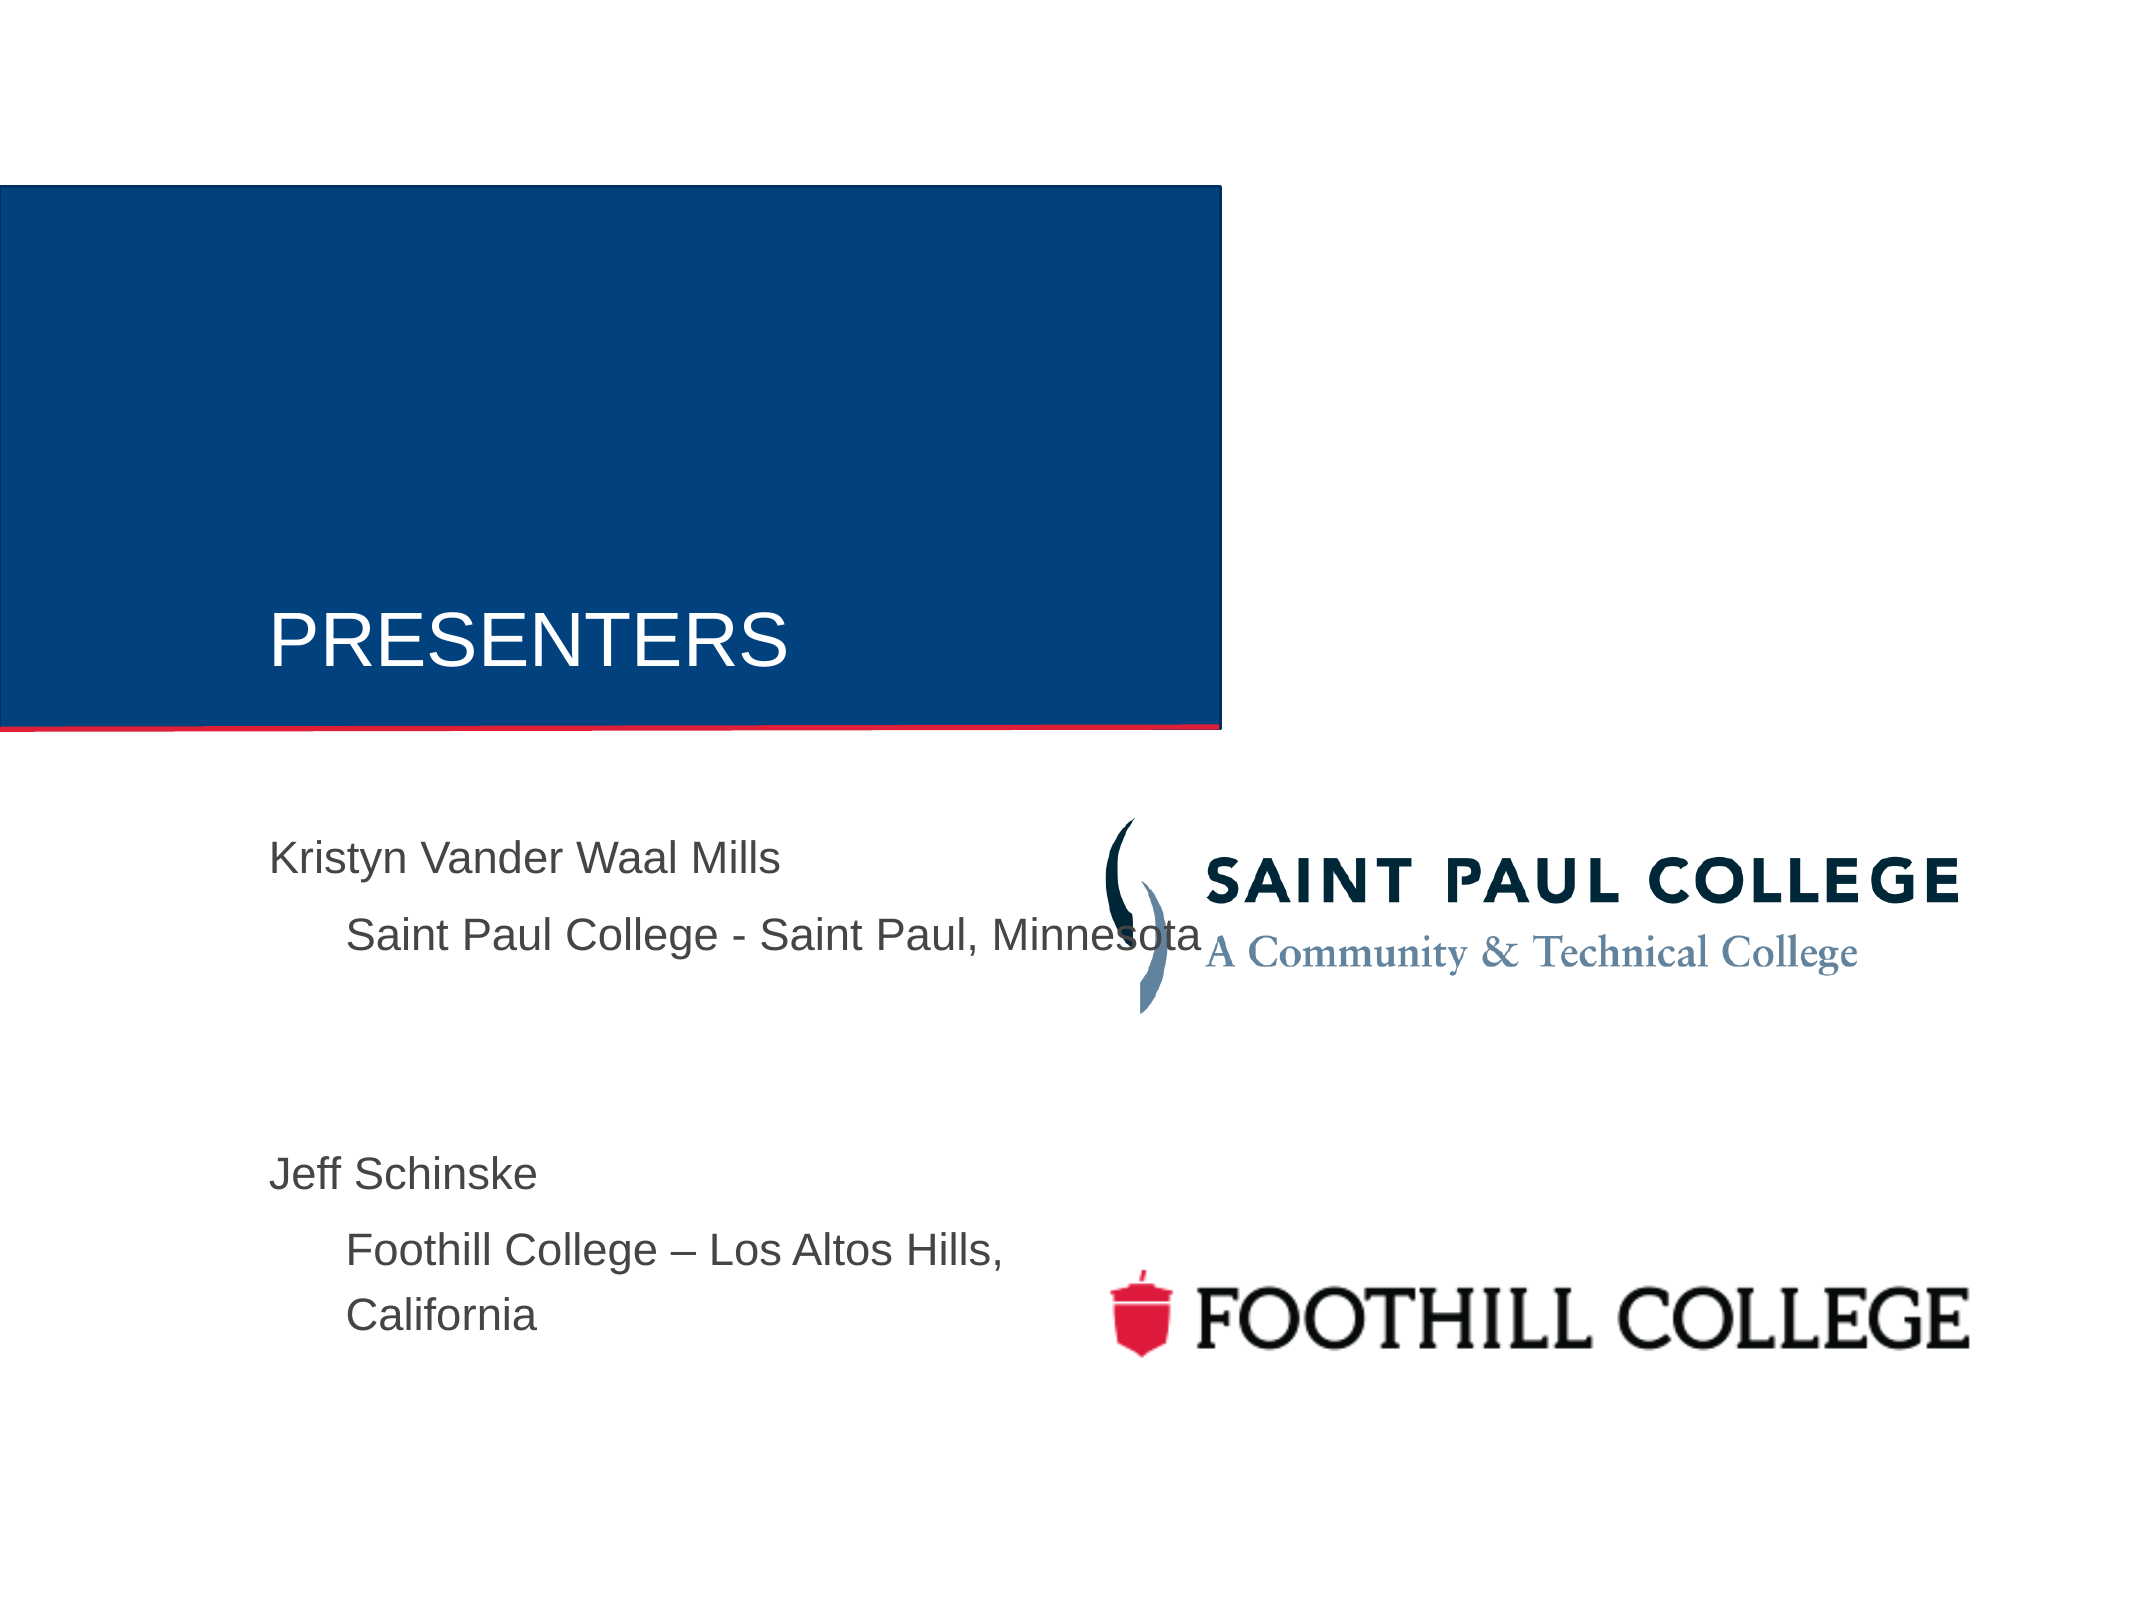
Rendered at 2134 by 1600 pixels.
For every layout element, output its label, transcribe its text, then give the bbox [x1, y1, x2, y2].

picture [1015, 799, 2032, 1031]
list Kristyn Vander Waal Mills Saint Paul College - Saint Paul, Minnesota Jeff Schinske Foothill College – Los Altos Hills, California [253, 733, 1221, 1411]
picture [1071, 1225, 2032, 1396]
title Presenters [253, 263, 1222, 691]
